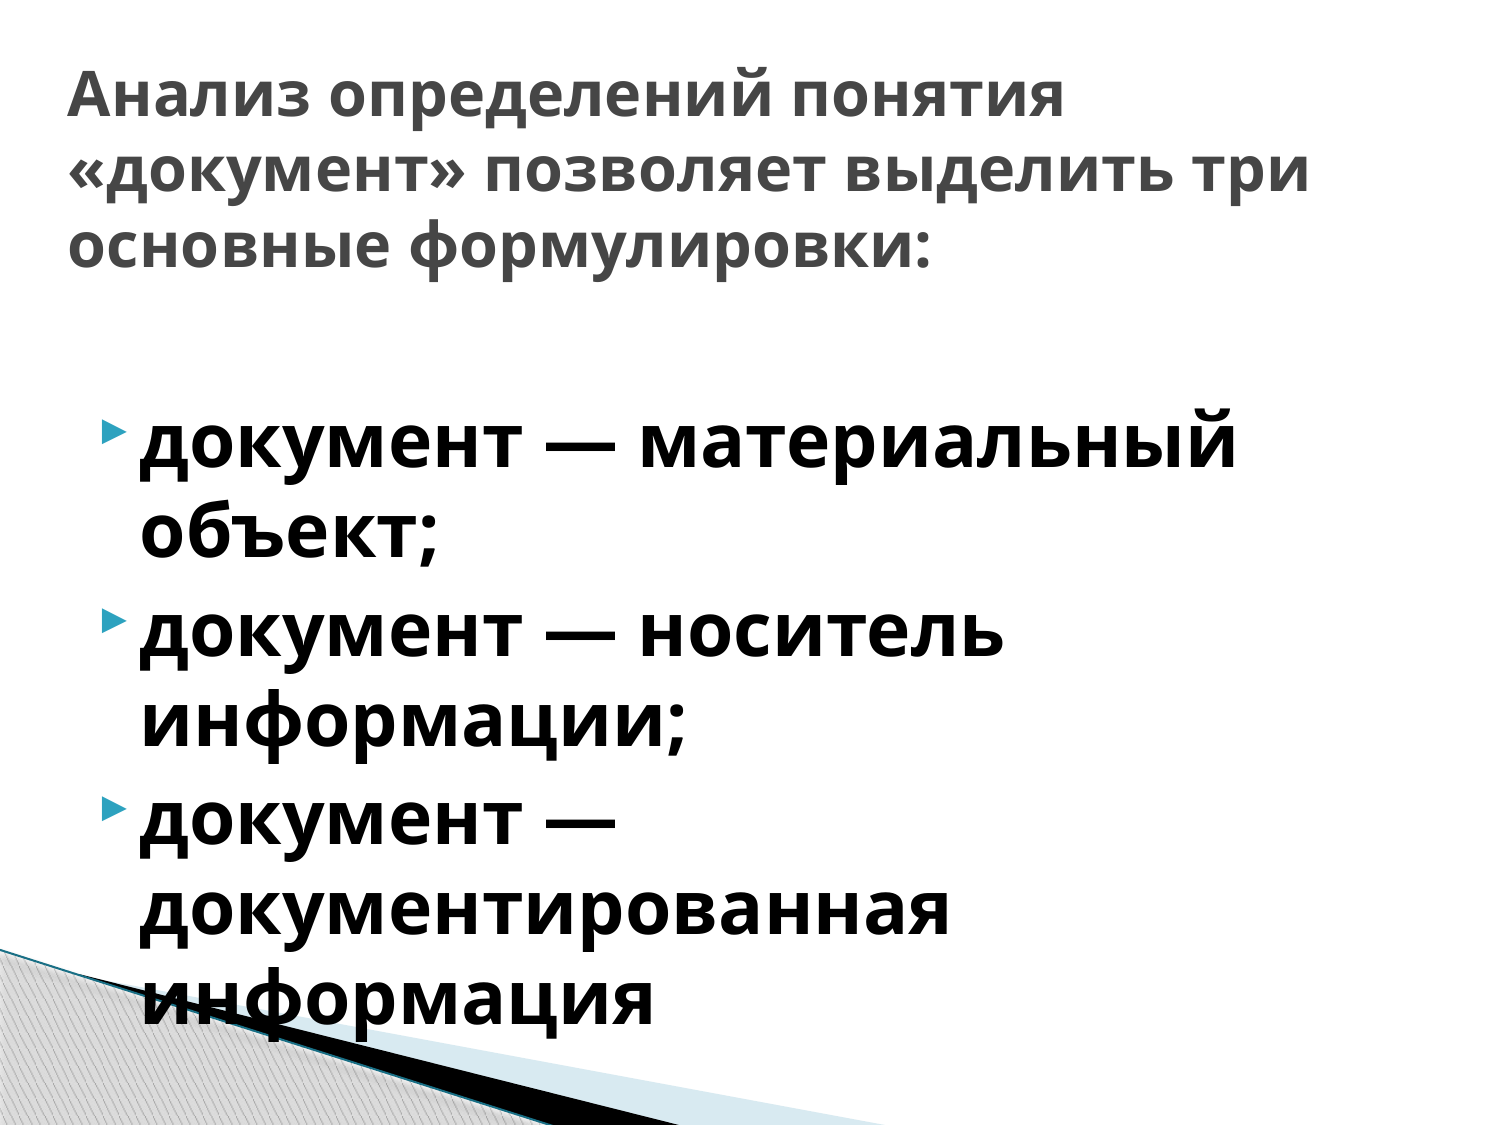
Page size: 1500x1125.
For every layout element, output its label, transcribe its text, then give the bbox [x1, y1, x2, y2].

title Анализ определений понятия «документ» позволяет выделить три основные формулировки: [53, 45, 1425, 374]
list документ — материальный объект; документ — носитель информации; документ — документированная информация [64, 385, 1459, 1006]
